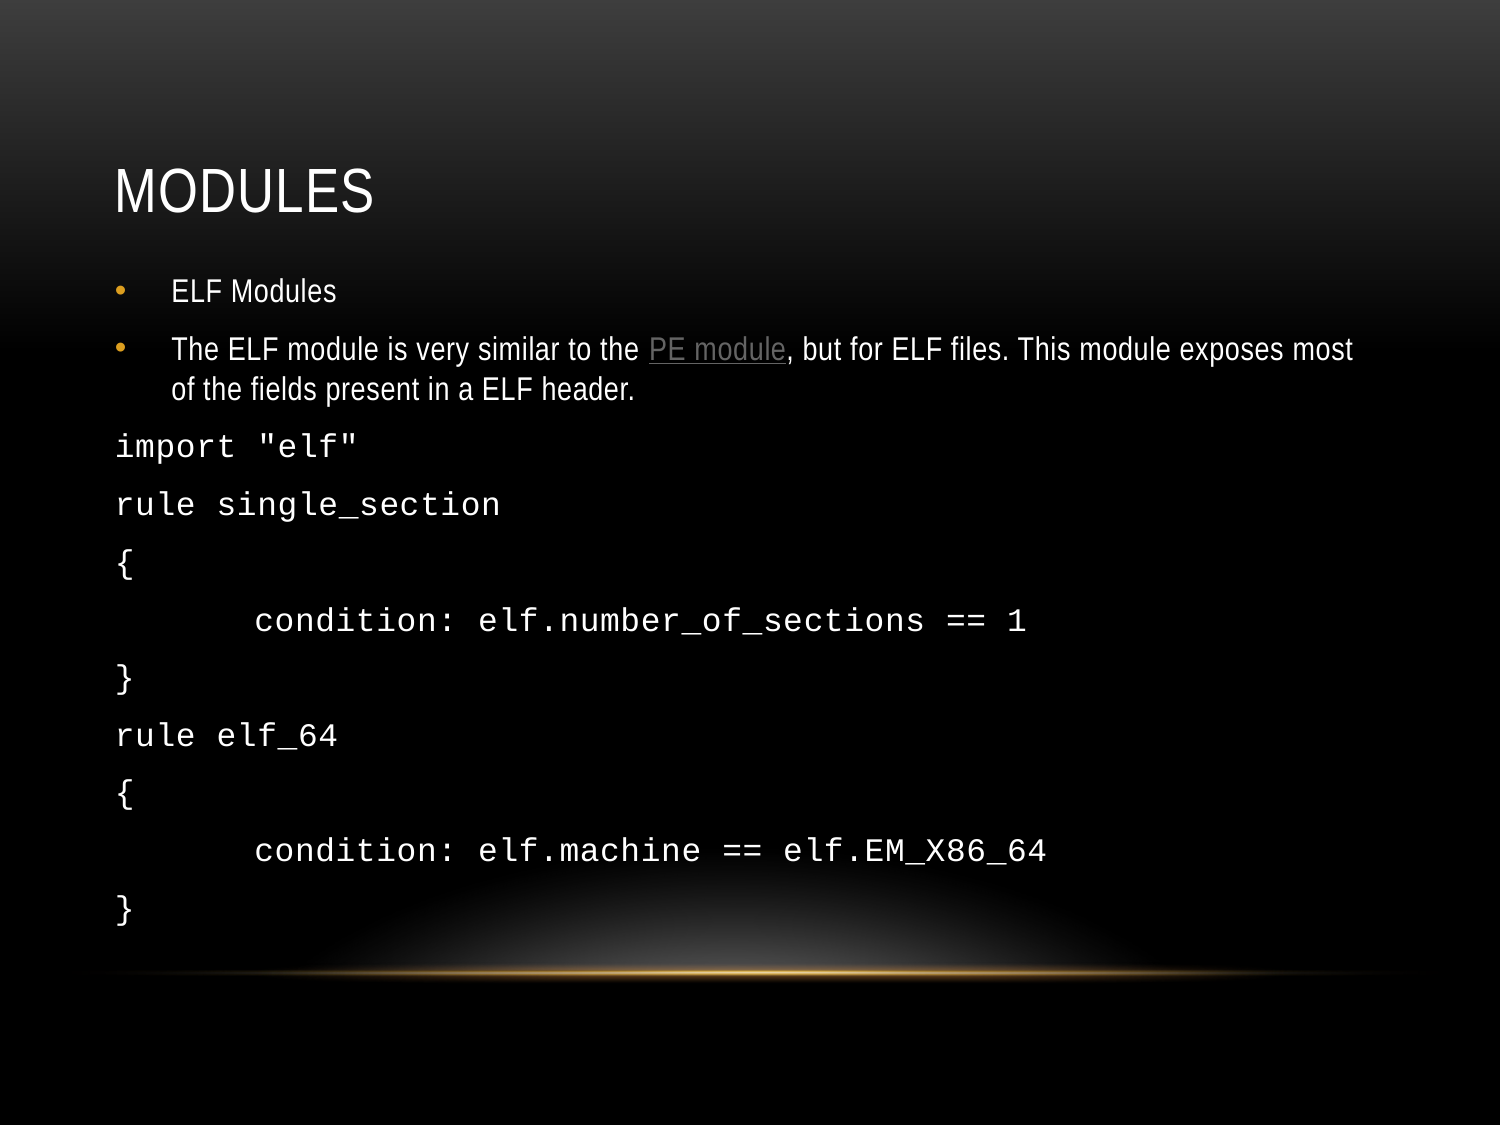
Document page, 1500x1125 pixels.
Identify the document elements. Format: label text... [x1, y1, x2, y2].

picture [0, 0, 1500, 1125]
list ELF Modules The ELF module is very similar to the PE module, but for ELF files. This module exposes most of the fields present in a ELF header. import "elf" rule single_section { condition: elf.number_of_sections == 1 } rule elf_64 { condition: elf.machine == elf.EM_X86_64 } [99, 262, 1400, 938]
title Modules [99, 45, 1400, 233]
